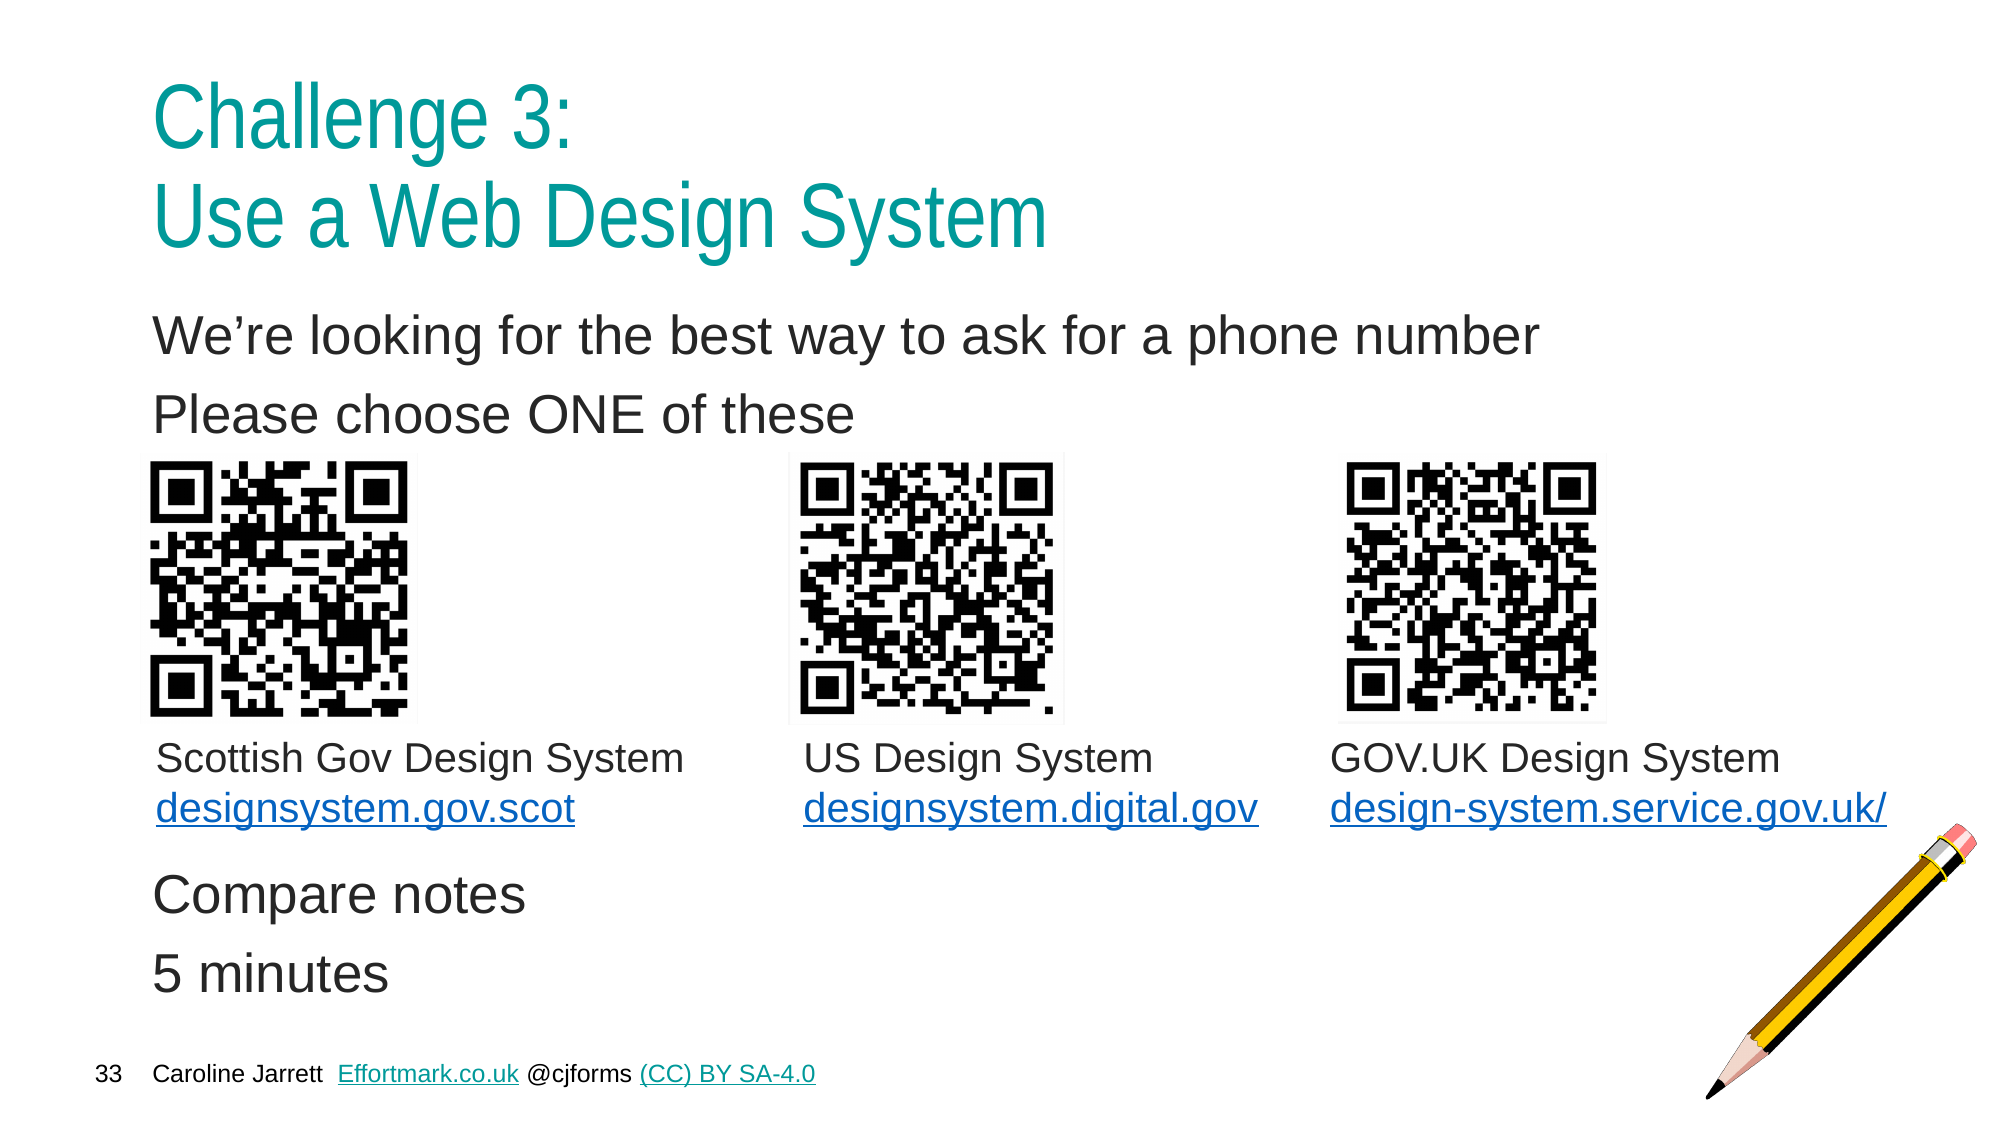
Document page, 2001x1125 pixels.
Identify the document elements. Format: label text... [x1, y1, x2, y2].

text_box GOV.UK Design System design-system.service.gov.uk/ [1314, 723, 1937, 839]
picture [140, 453, 418, 724]
picture [1338, 453, 1607, 725]
text_box US Design System designsystem.digital.gov [788, 723, 1314, 839]
list We’re looking for the best way to ask for a phone number Please choose ONE of these Compare notes 5 minutes [137, 299, 1863, 1014]
title Challenge 3: Use a Web Design System [137, 59, 1863, 278]
picture [1704, 820, 1980, 1101]
picture [788, 452, 1065, 725]
text_box Scottish Gov Design System designsystem.gov.scot [140, 723, 767, 839]
